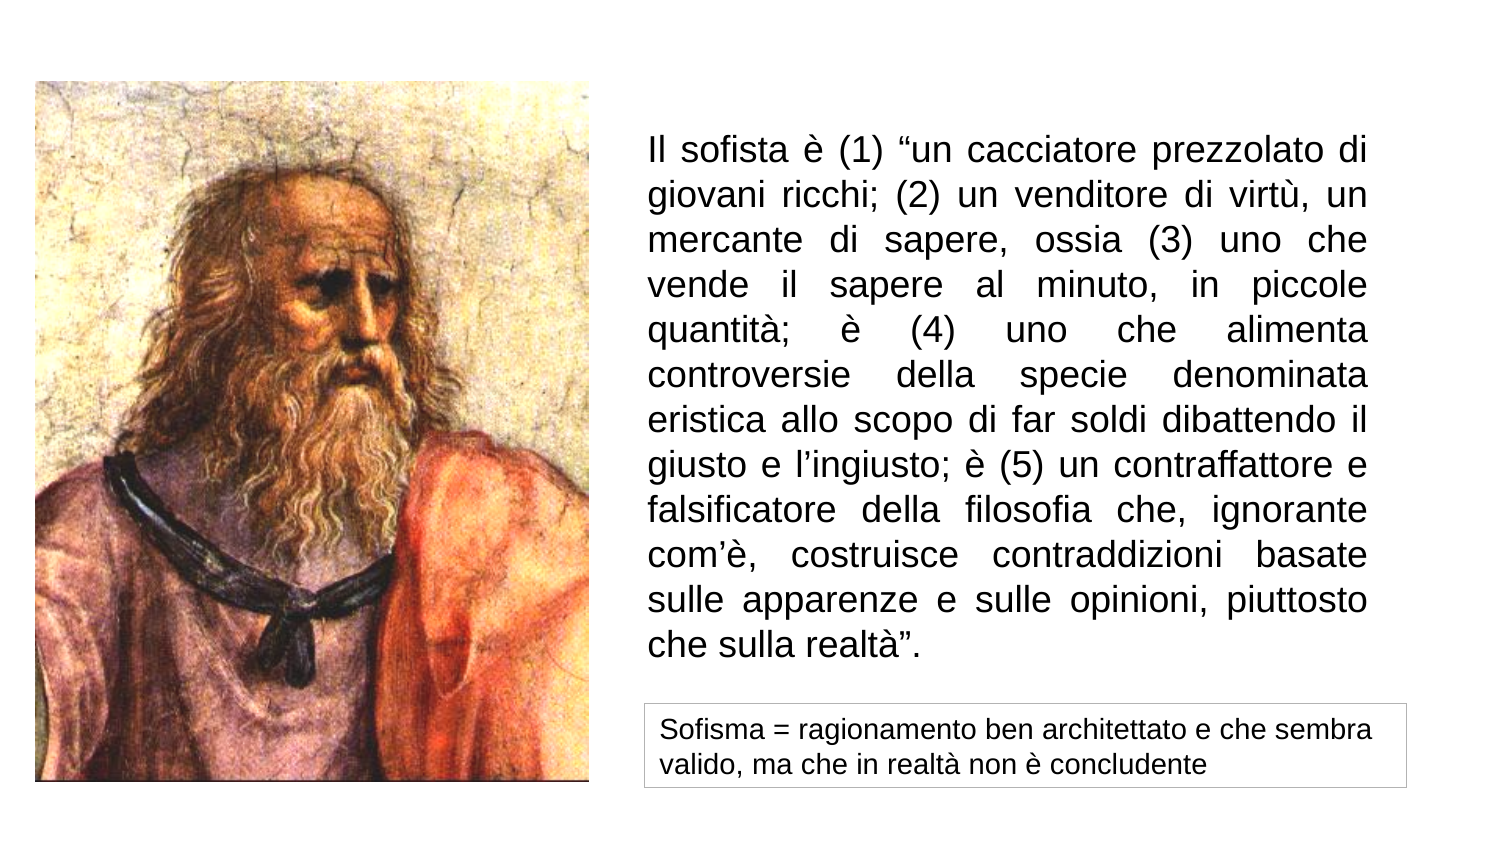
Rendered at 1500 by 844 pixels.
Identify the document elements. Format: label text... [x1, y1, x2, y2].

text_box Il sofista è (1) “un cacciatore prezzolato di giovani ricchi; (2) un venditore di virtù, un mercante di sapere, ossia (3) uno che vende il sapere al minuto, in piccole quantità; è (4) uno che alimenta controversie della specie denominata eristica allo scopo di far soldi dibattendo il giusto e l’ingiusto; è (5) un contraffattore e falsificatore della filosofia che, ignorante com’è, costruisce contraddizioni basate sulle apparenze e sulle opinioni, piuttosto che sulla realtà”. [632, 117, 1383, 672]
text_box Sofisma = ragionamento ben architettato e che sembra valido, ma che in realtà non è concludente [644, 703, 1407, 788]
picture [34, 81, 589, 783]
